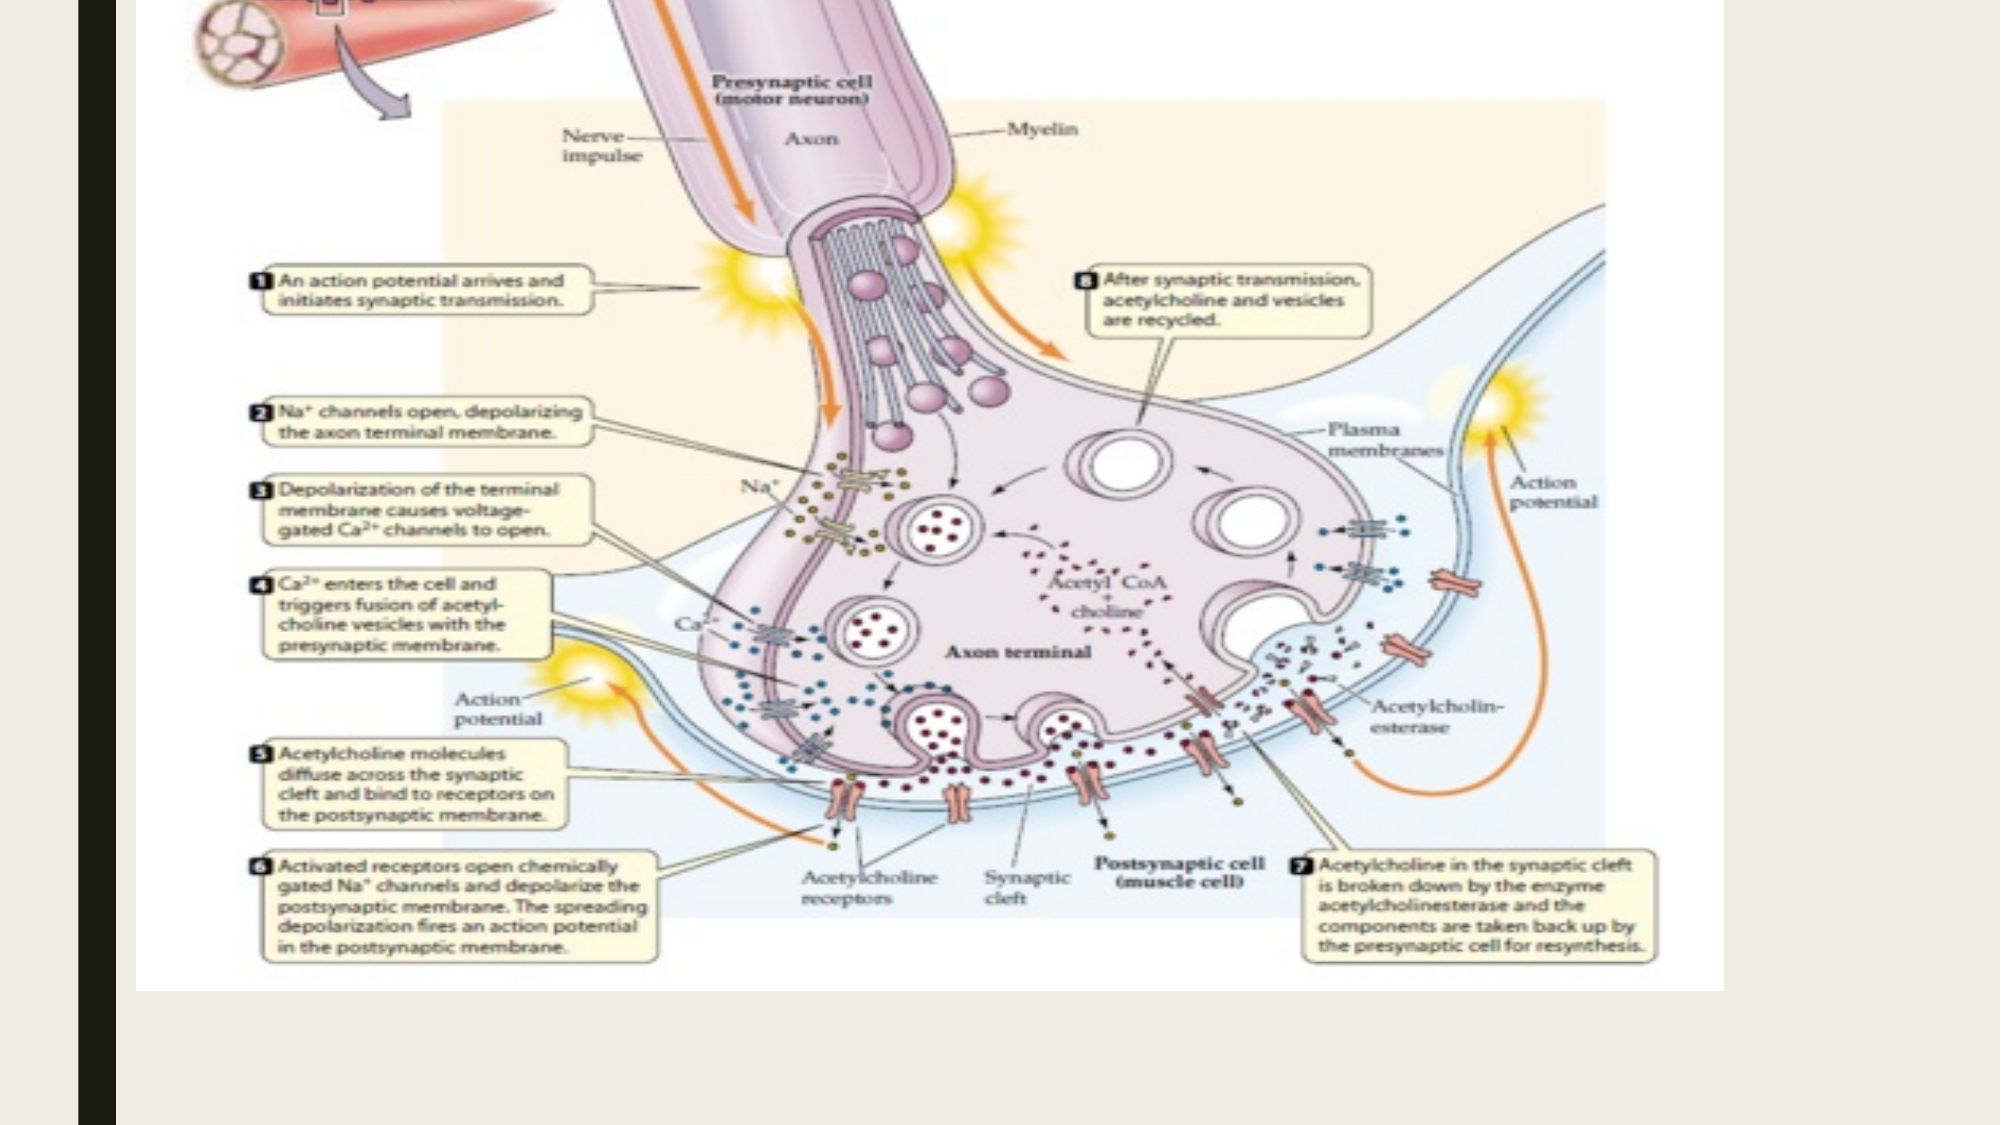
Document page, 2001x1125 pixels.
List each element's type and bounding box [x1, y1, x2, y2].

list [136, 0, 1724, 991]
